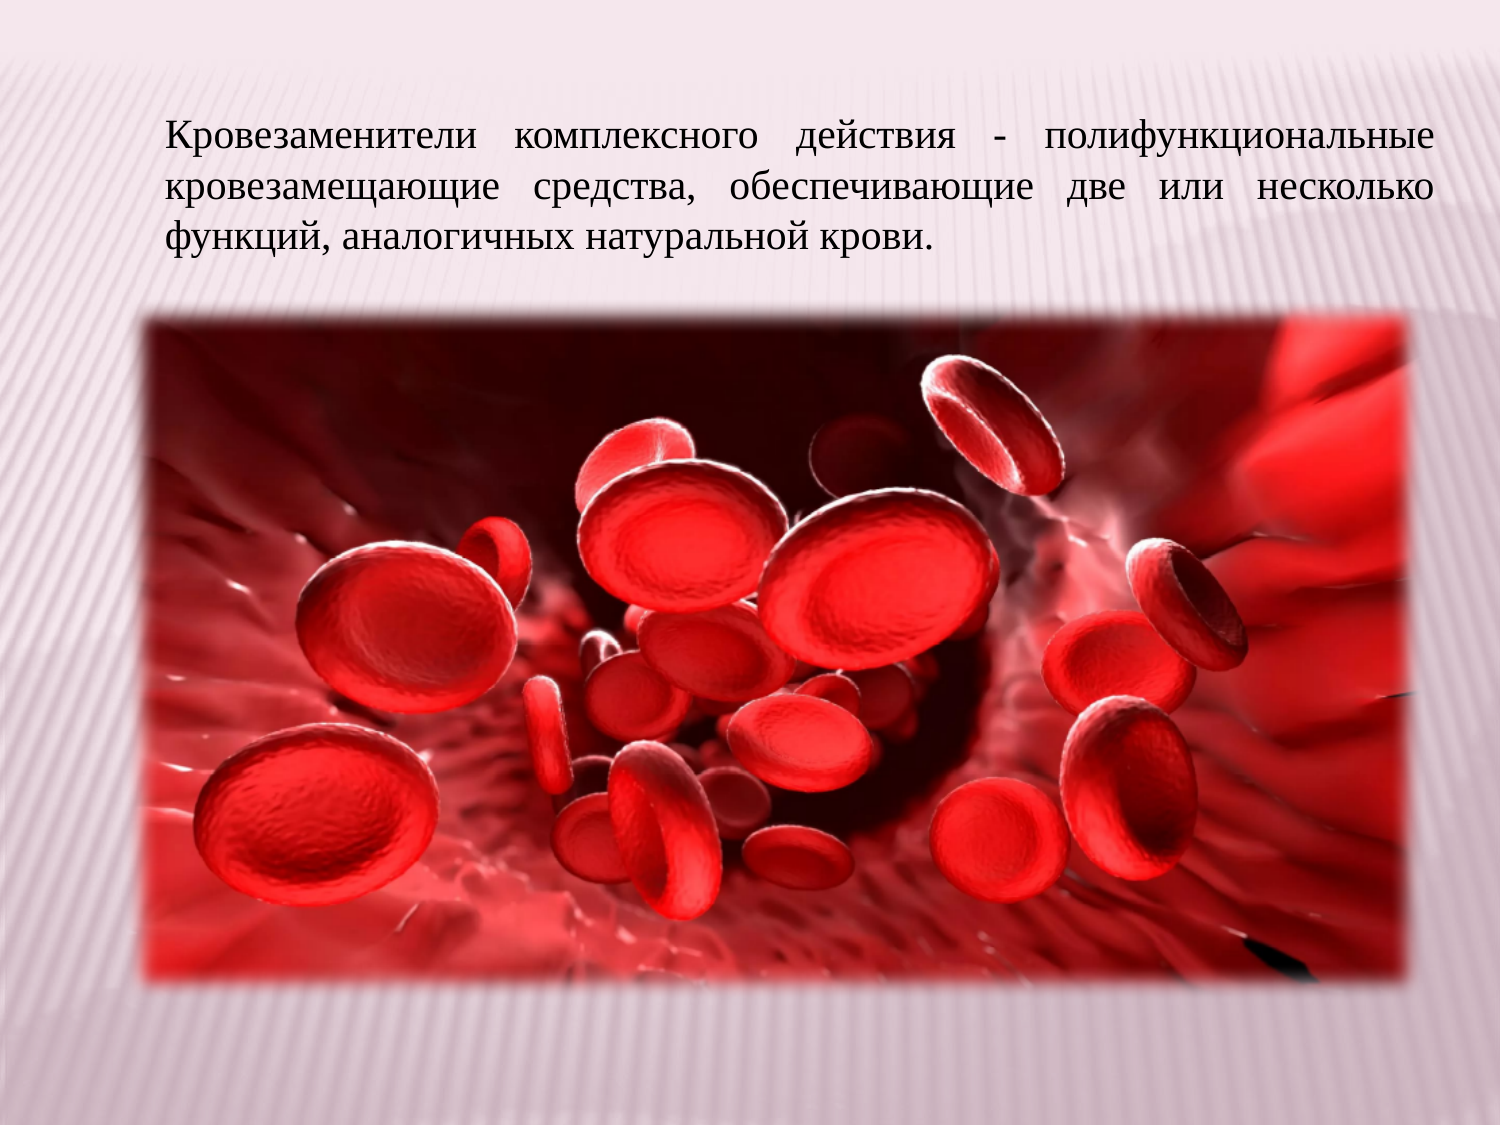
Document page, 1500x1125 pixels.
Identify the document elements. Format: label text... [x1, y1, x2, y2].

text_box Кровезаменители комплексного действия - полифункциональные кровезамещающие средства, обеспечивающие две или несколько функций, аналогичных натуральной крови. [150, 99, 1450, 265]
picture [124, 299, 1426, 1001]
